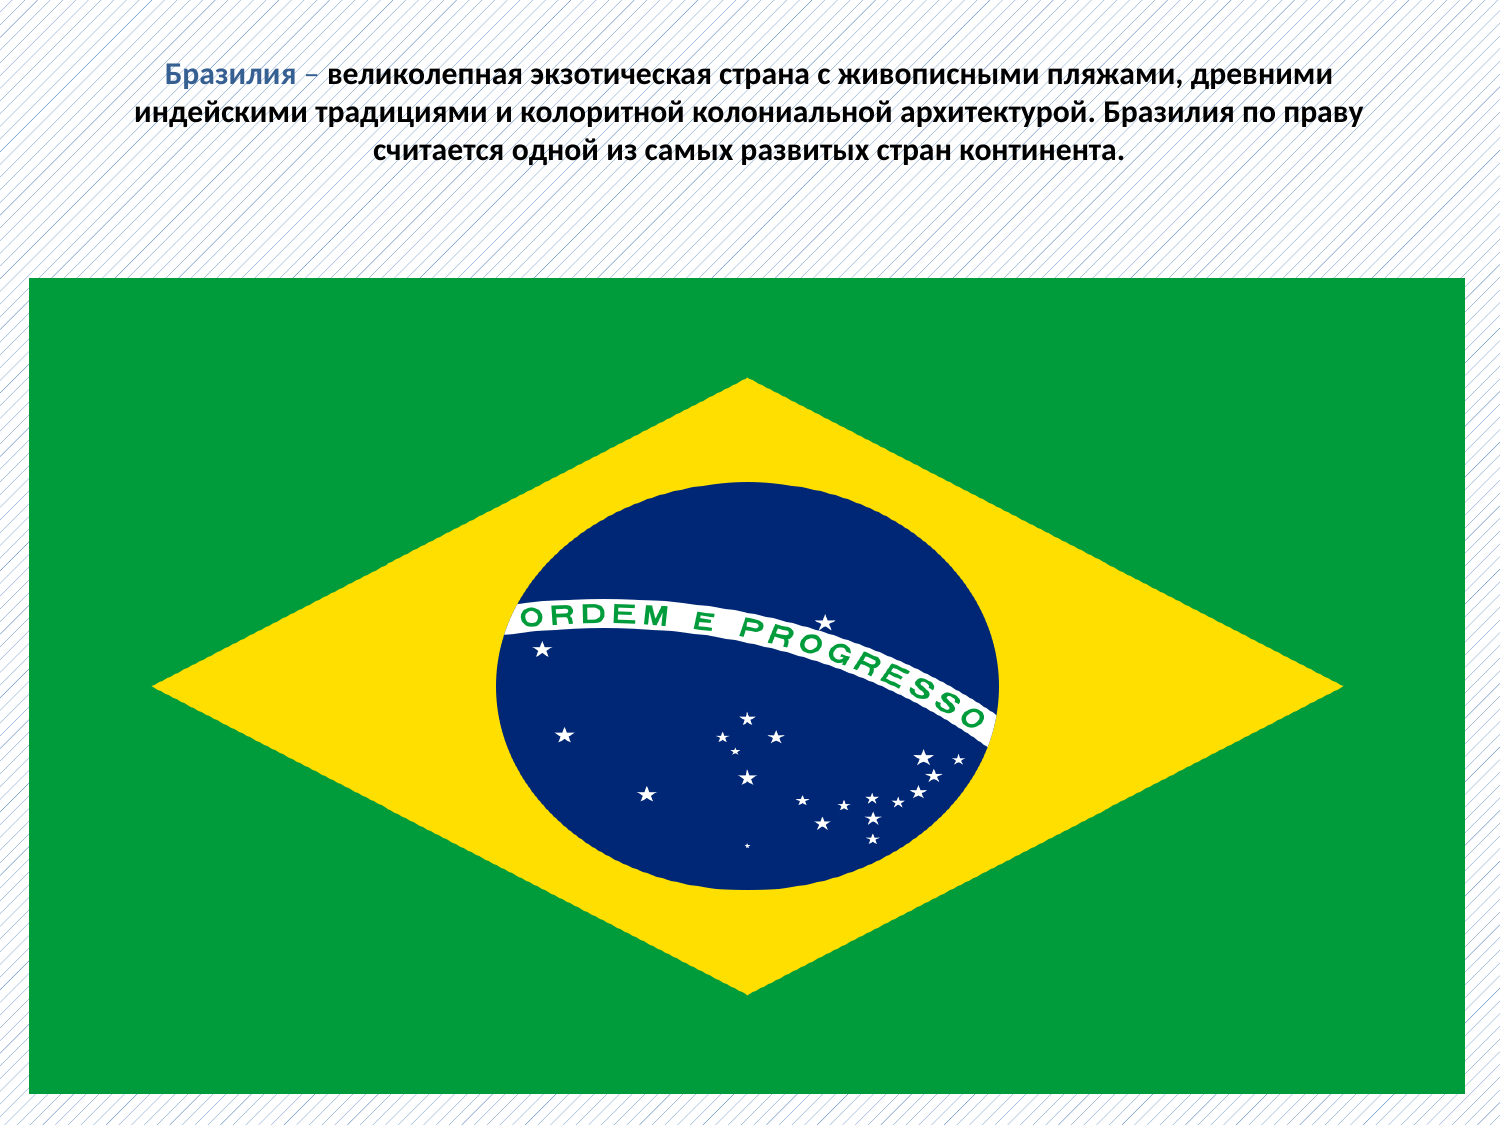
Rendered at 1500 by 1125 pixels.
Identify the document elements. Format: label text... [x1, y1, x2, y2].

title Бразилия – великолепная экзотическая страна с живописными пляжами, древними индейскими традициями и колоритной колониальной архитектурой. Бразилия по праву считается одной из самых развитых стран континента. [75, 45, 1425, 244]
picture [29, 278, 1465, 1095]
